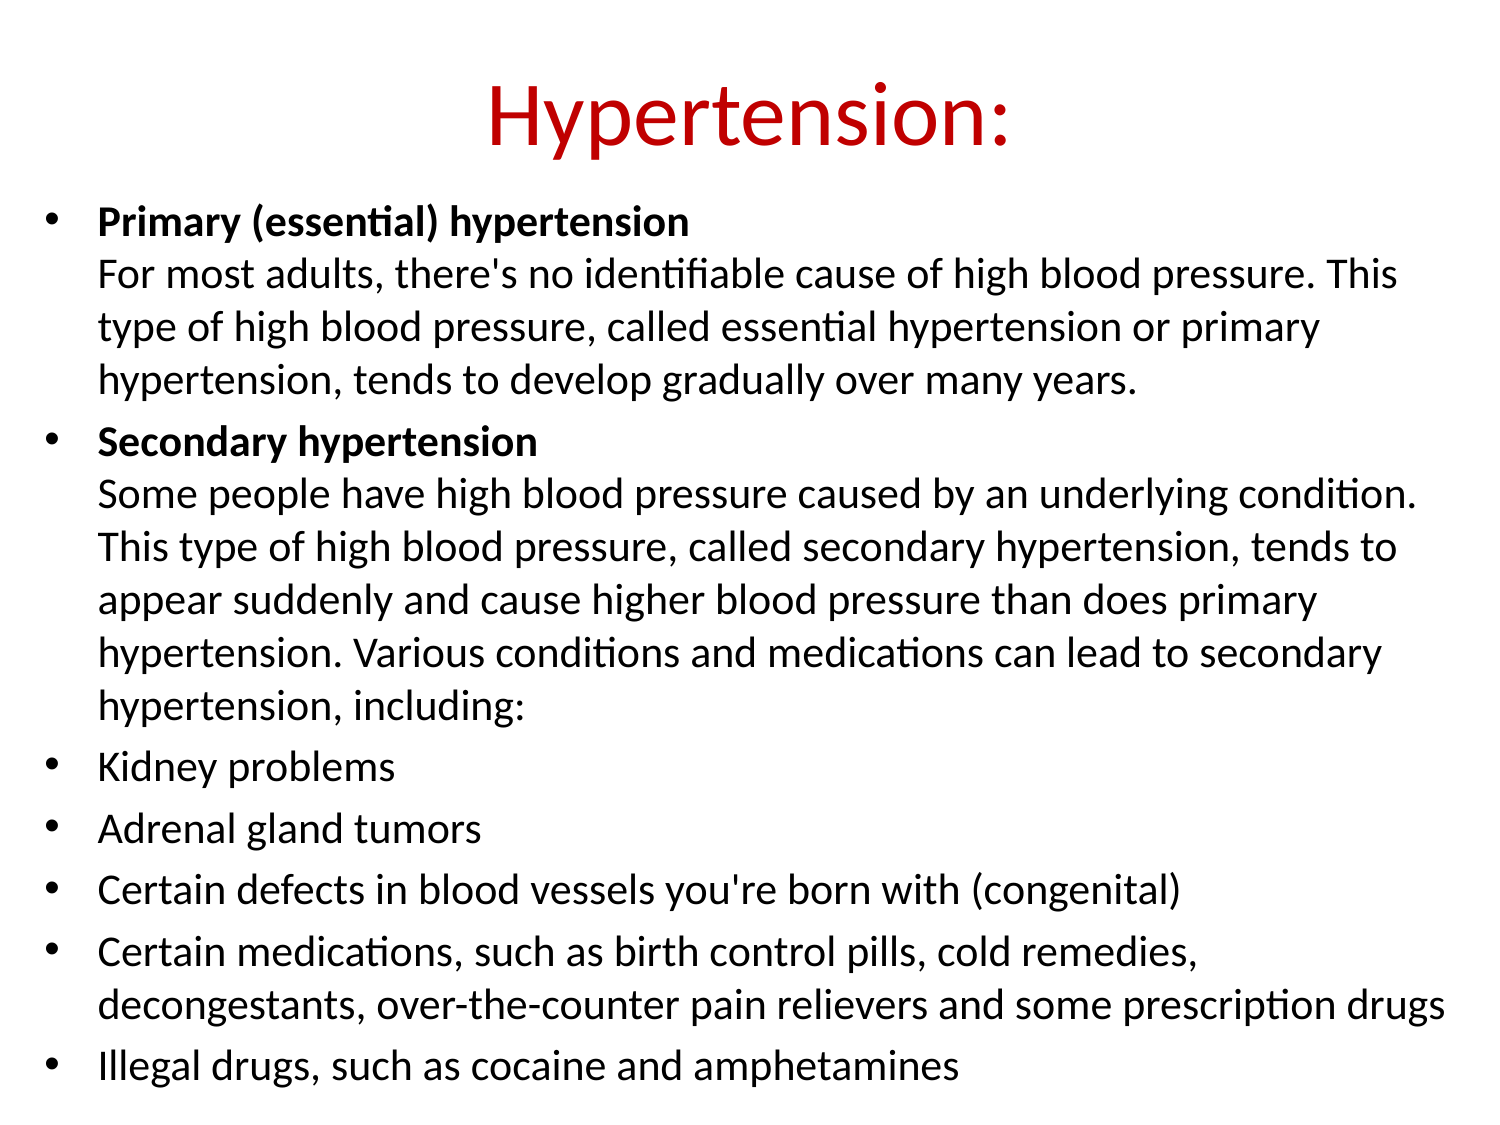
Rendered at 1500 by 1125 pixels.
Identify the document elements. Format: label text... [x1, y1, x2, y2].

title Hypertension: [75, 45, 1425, 173]
list Primary (essential) hypertension For most adults, there's no identifiable cause of high blood pressure. This type of high blood pressure, called essential hypertension or primary hypertension, tends to develop gradually over many years. Secondary hypertension Some people have high blood pressure caused by an underlying condition. This type of high blood pressure, called secondary hypertension, tends to appear suddenly and cause higher blood pressure than does primary hypertension. Various conditions and medications can lead to secondary hypertension, including: Kidney problems Adrenal gland tumors Certain defects in blood vessels you're born with (congenital) Certain medications, such as birth control pills, cold remedies, decongestants, over-the-counter pain relievers and some prescription drugs Illegal drugs, such as cocaine and amphetamines [29, 184, 1471, 1106]
